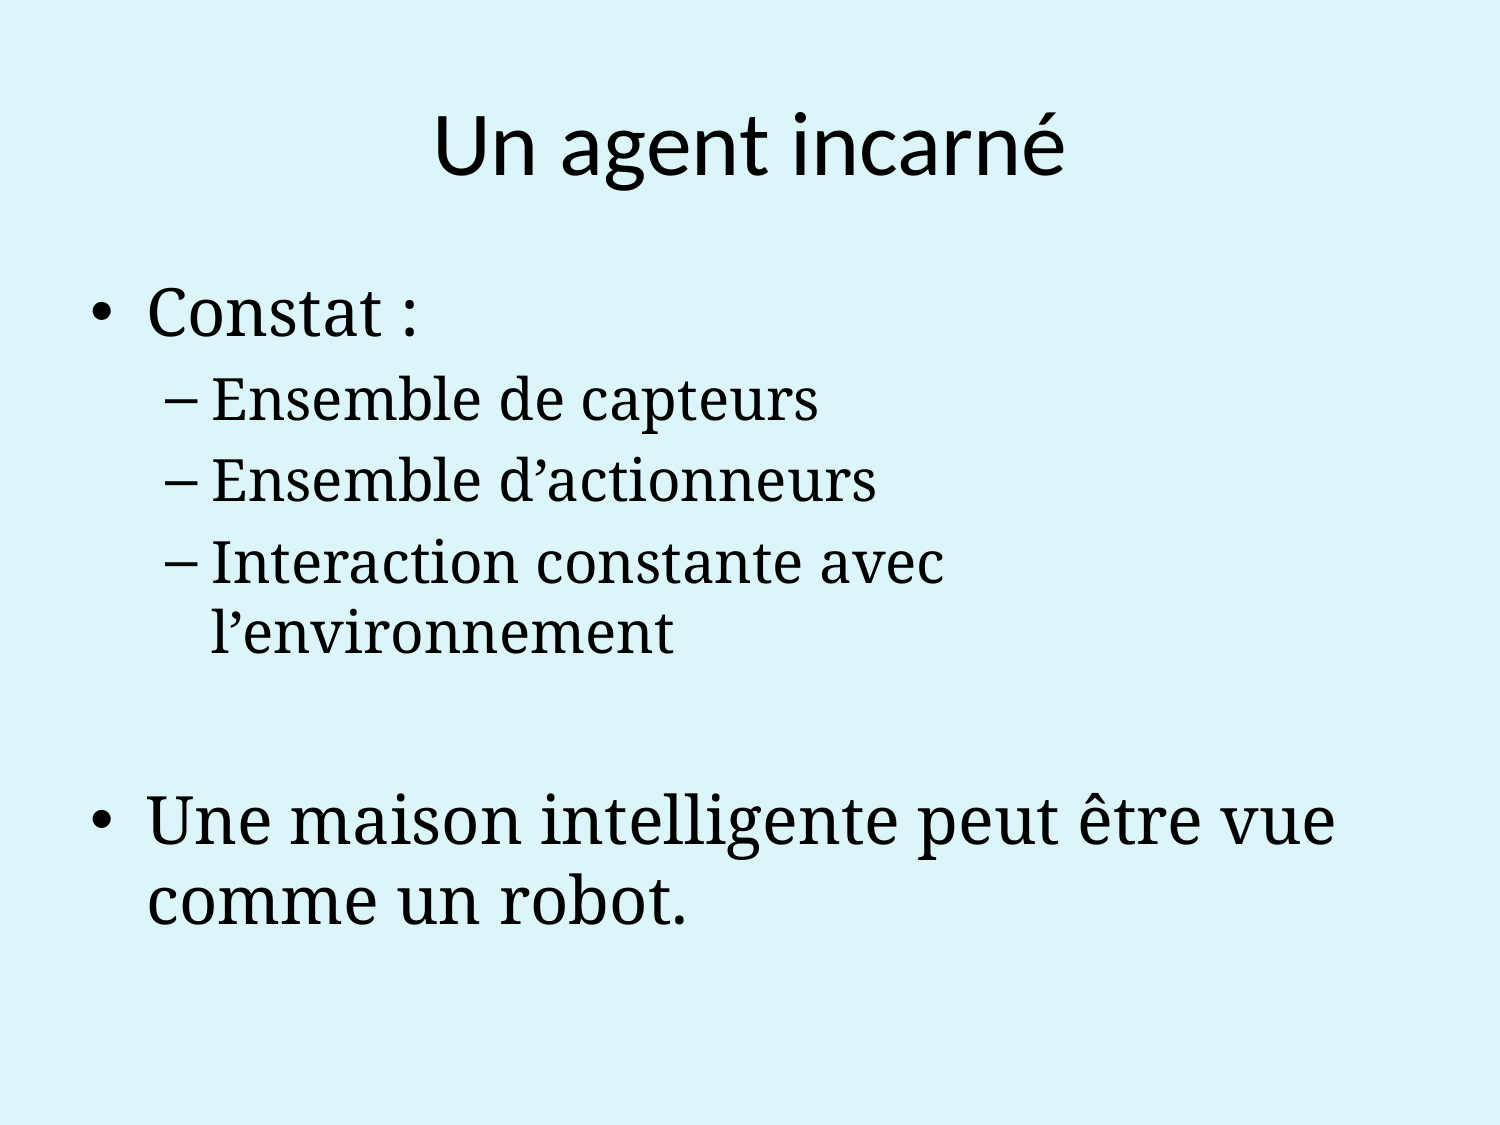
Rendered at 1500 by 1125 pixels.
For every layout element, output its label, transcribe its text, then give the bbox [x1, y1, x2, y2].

title Un agent incarné [75, 45, 1425, 233]
list Constat : Ensemble de capteurs Ensemble d’actionneurs Interaction constante avec l’environnement Une maison intelligente peut être vue comme un robot. [75, 262, 1425, 1005]
